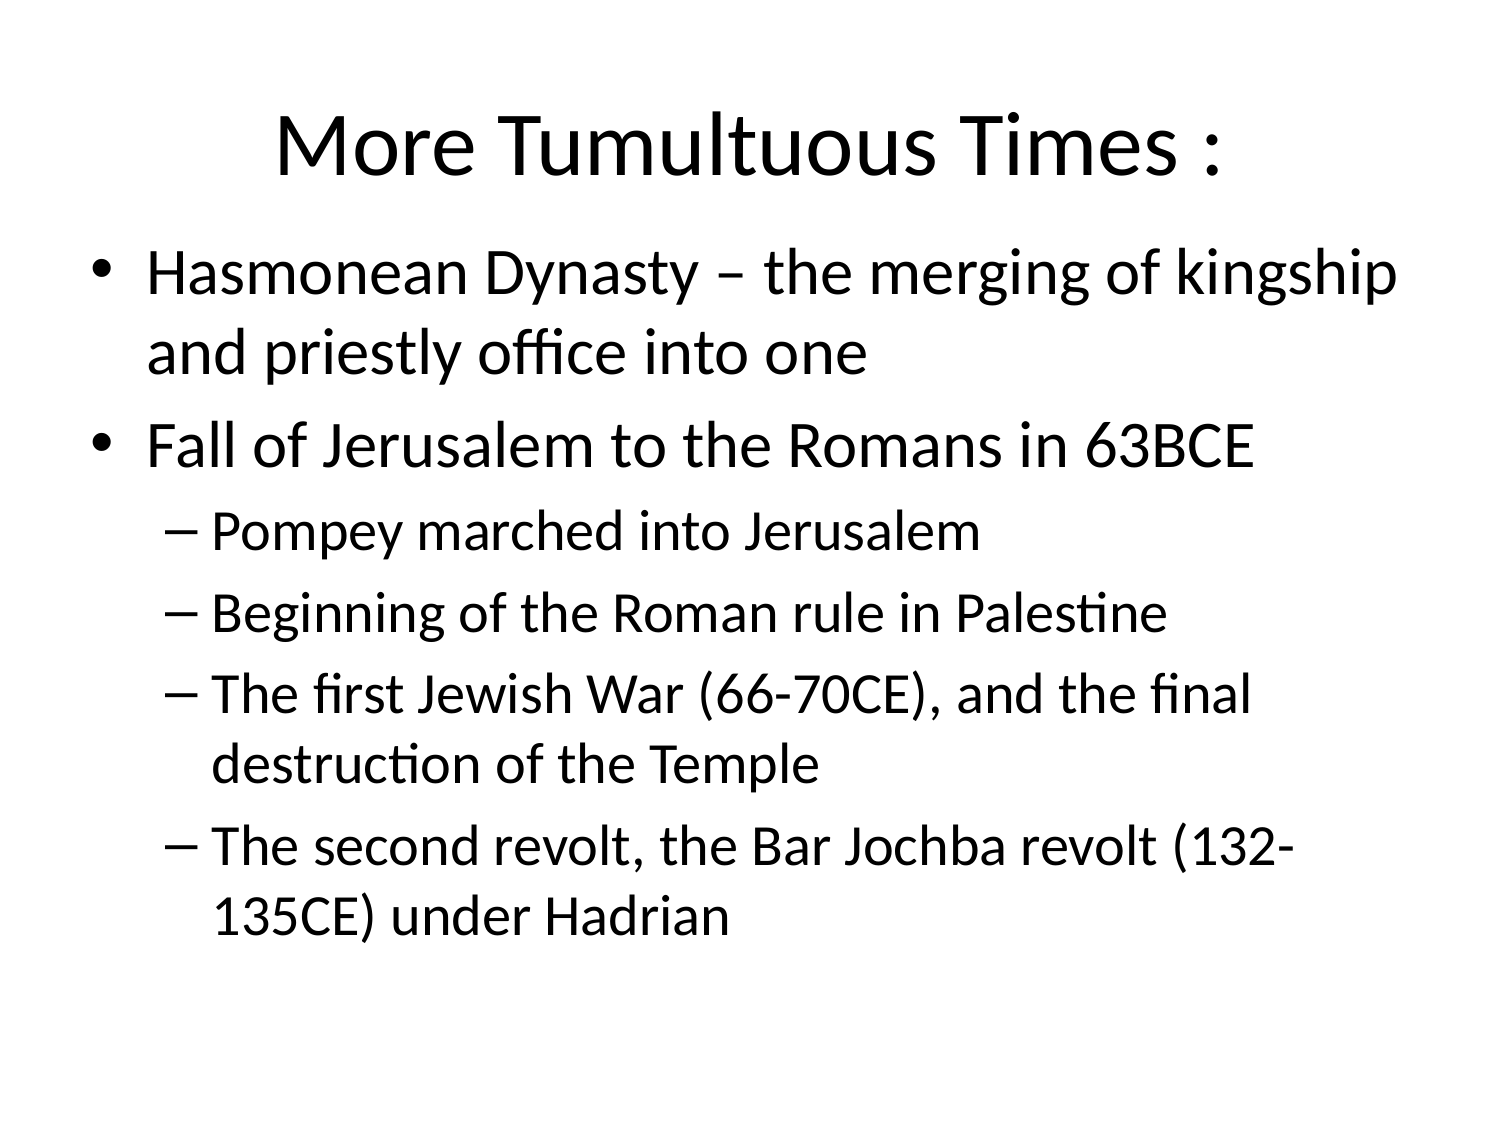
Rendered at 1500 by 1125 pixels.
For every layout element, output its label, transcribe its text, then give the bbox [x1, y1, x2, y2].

list Hasmonean Dynasty – the merging of kingship and priestly office into one Fall of Jerusalem to the Romans in 63BCE Pompey marched into Jerusalem Beginning of the Roman rule in Palestine The first Jewish War (66-70CE), and the final destruction of the Temple The second revolt, the Bar Jochba revolt (132-135CE) under Hadrian [75, 219, 1425, 1071]
title More Tumultuous Times : [75, 45, 1425, 219]
